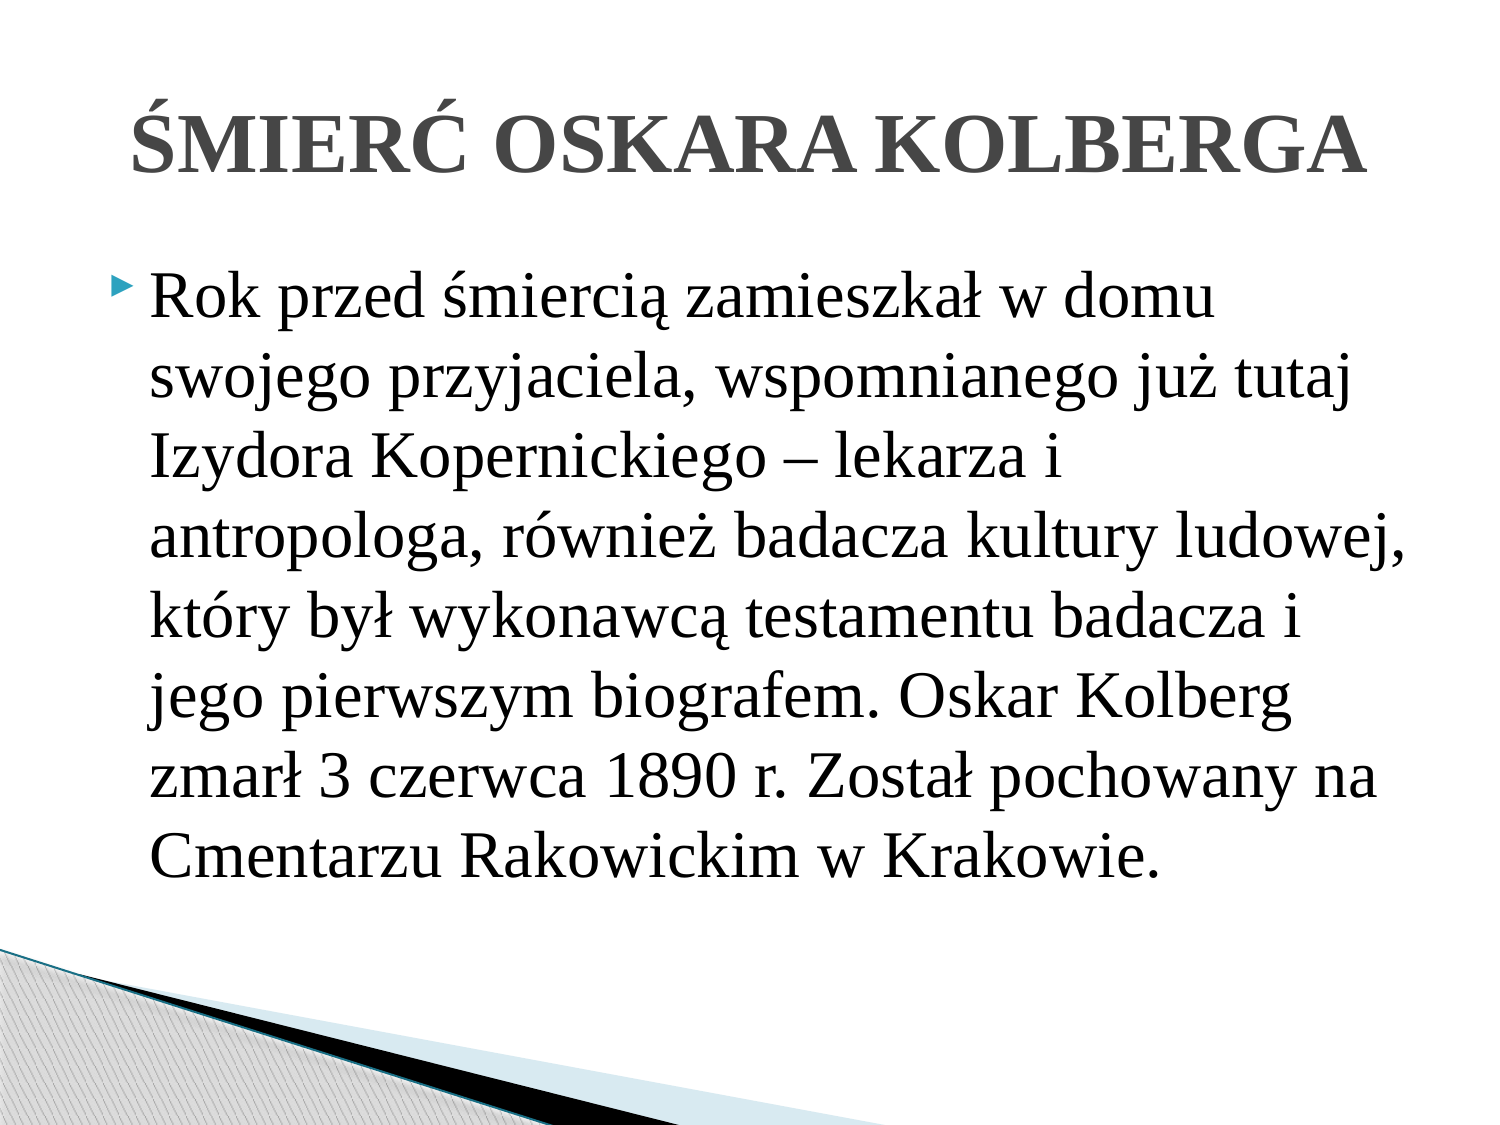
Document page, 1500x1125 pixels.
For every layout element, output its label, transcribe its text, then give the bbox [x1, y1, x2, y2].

title ŚMIERĆ OSKARA KOLBERGA [75, 45, 1425, 233]
list Rok przed śmiercią zamieszkał w domu swojego przyjaciela, wspomnianego już tutaj Izydora Kopernickiego – lekarza i antropologa, również badacza kultury ludowej, który był wykonawcą testamentu badacza i jego pierwszym biografem. Oskar Kolberg zmarł 3 czerwca 1890 r. Został pochowany na Cmentarzu Rakowickim w Krakowie. [75, 243, 1425, 986]
